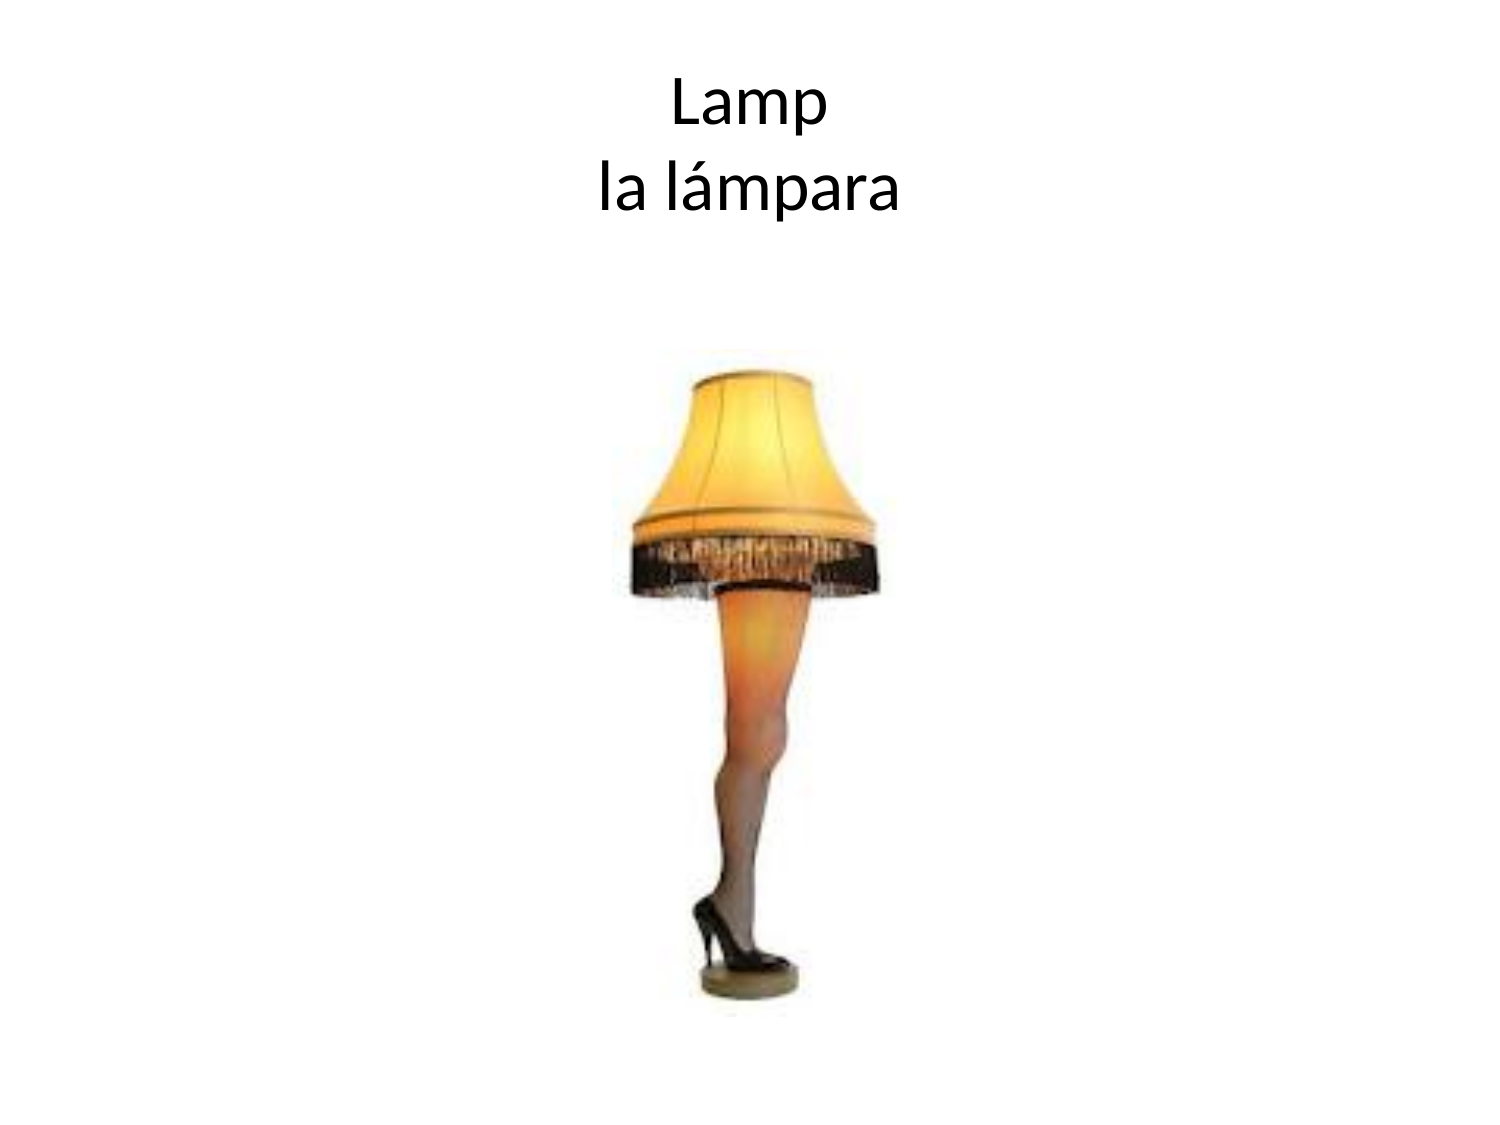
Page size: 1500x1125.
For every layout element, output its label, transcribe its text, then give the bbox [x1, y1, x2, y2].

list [612, 349, 897, 1018]
title Lamp la lámpara [75, 45, 1425, 233]
